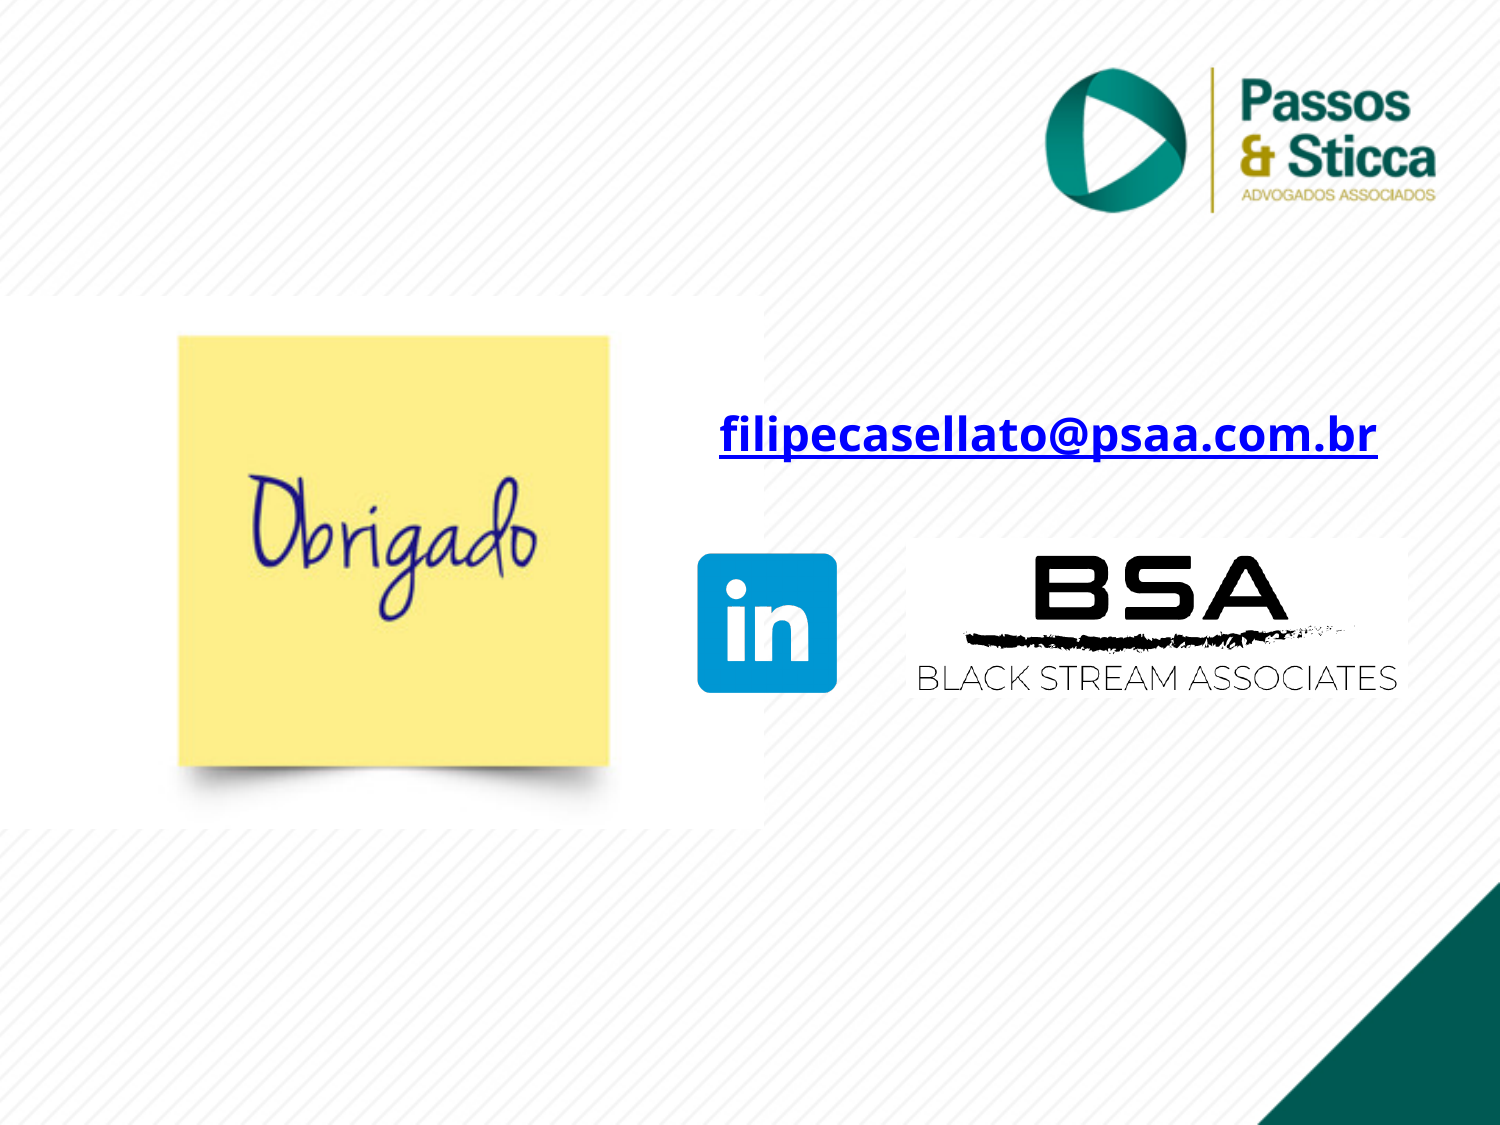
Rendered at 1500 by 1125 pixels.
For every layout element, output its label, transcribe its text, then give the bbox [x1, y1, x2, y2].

picture [0, 0, 1500, 1125]
text_box filipecasellato@psaa.com.br [768, 397, 1393, 533]
